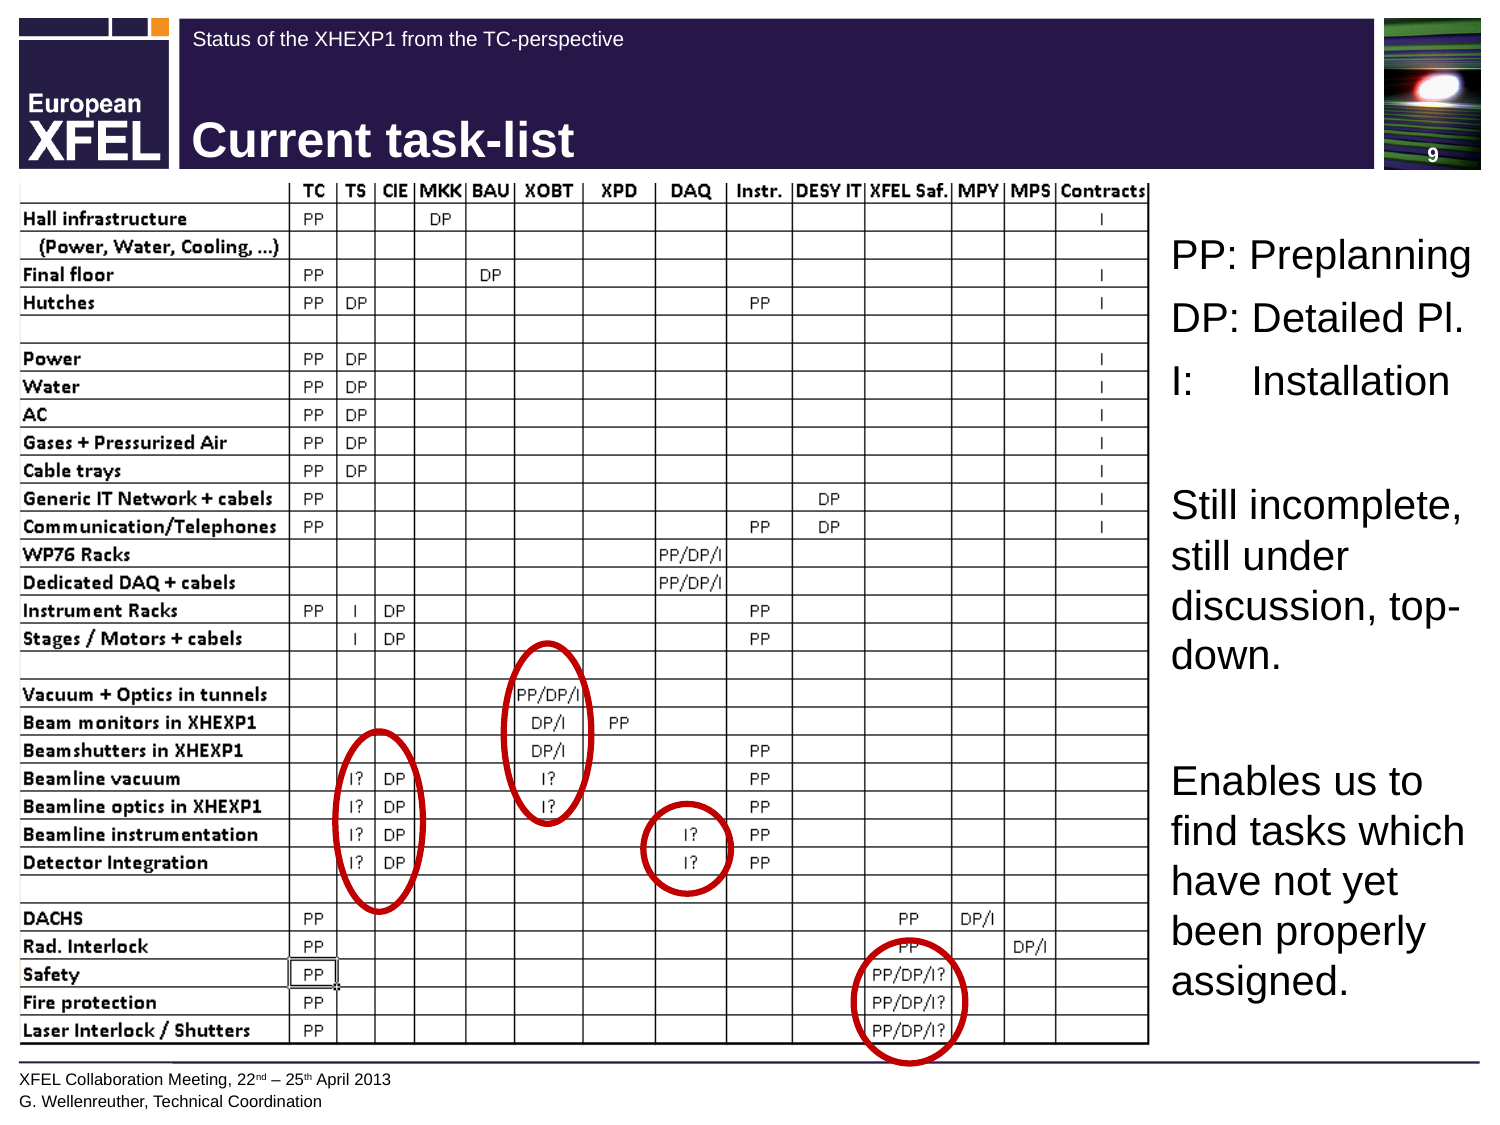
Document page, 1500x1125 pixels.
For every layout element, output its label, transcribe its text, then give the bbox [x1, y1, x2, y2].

picture [19, 182, 1150, 1046]
text_box [879, 1054, 940, 1064]
text_box PP: Preplanning DP: Detailed Pl. I: Installation Still incomplete, still under discussion, top-down. Enables us to find tasks which have not yet been properly assigned. [1156, 220, 1489, 1011]
title Current task-list [179, 50, 1375, 168]
picture [19, 18, 169, 169]
picture [1384, 18, 1481, 170]
